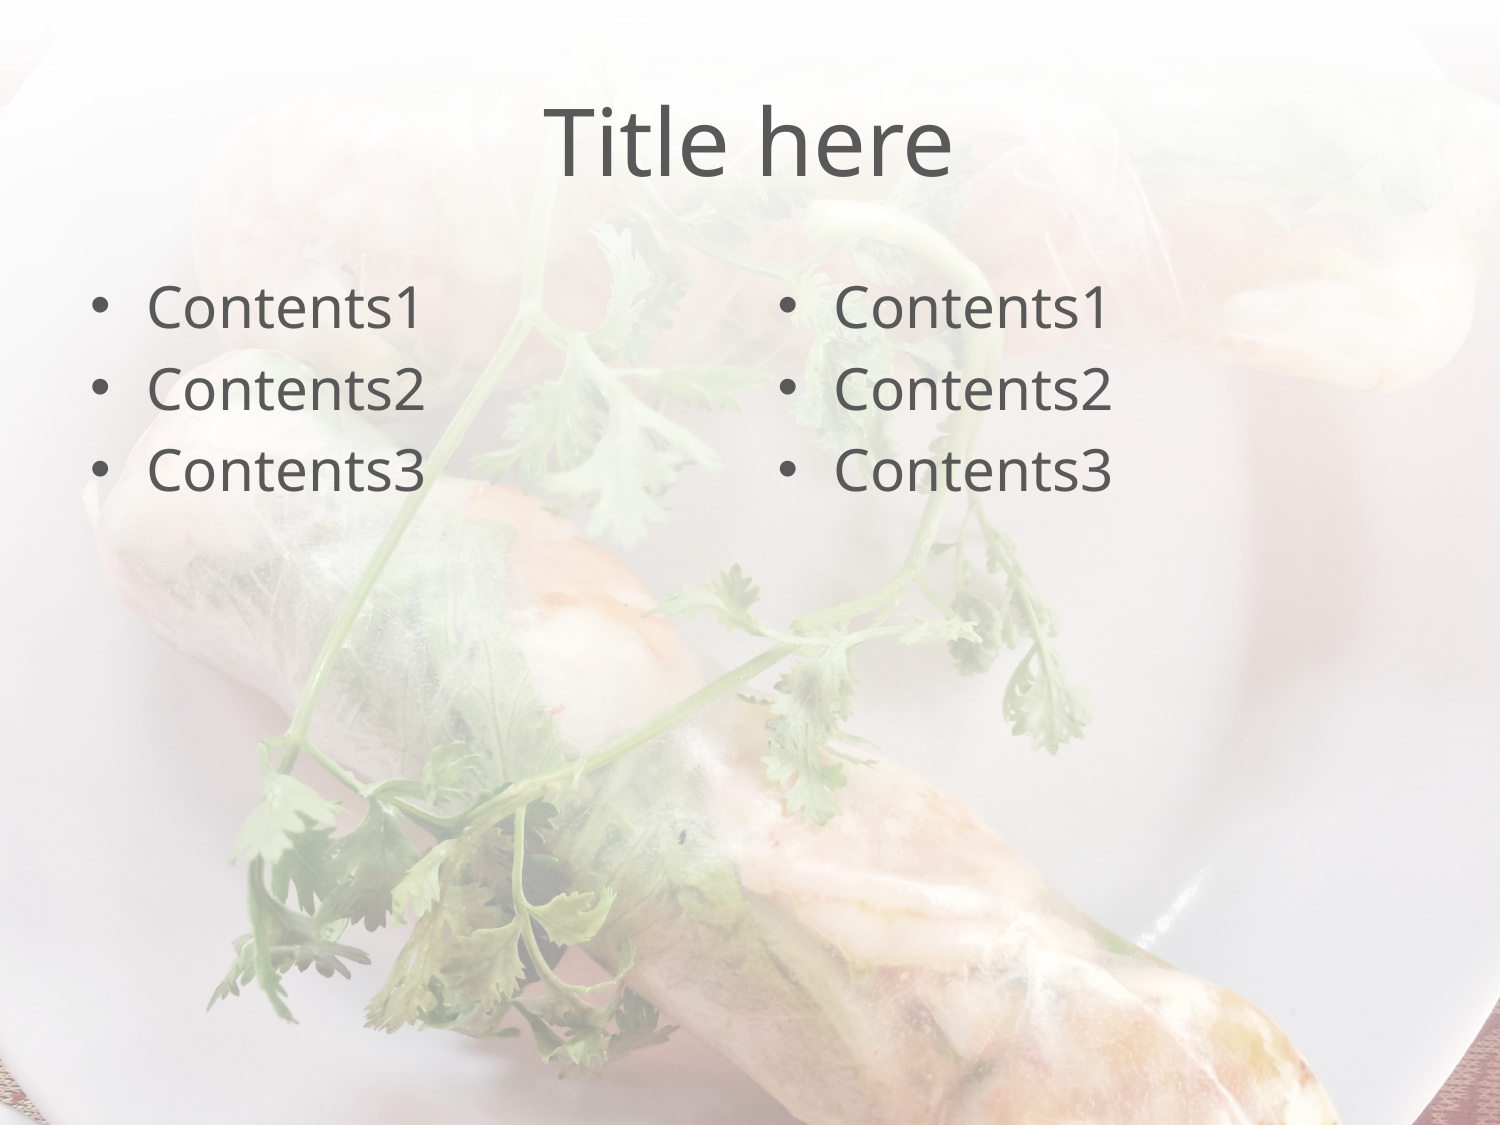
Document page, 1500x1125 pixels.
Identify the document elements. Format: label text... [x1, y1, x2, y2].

title Title here [75, 45, 1425, 233]
text_box [0, 0, 1500, 1125]
list Contents1 Contents2 Contents3 [762, 262, 1425, 1005]
list Contents1 Contents2 Contents3 [75, 262, 738, 1005]
